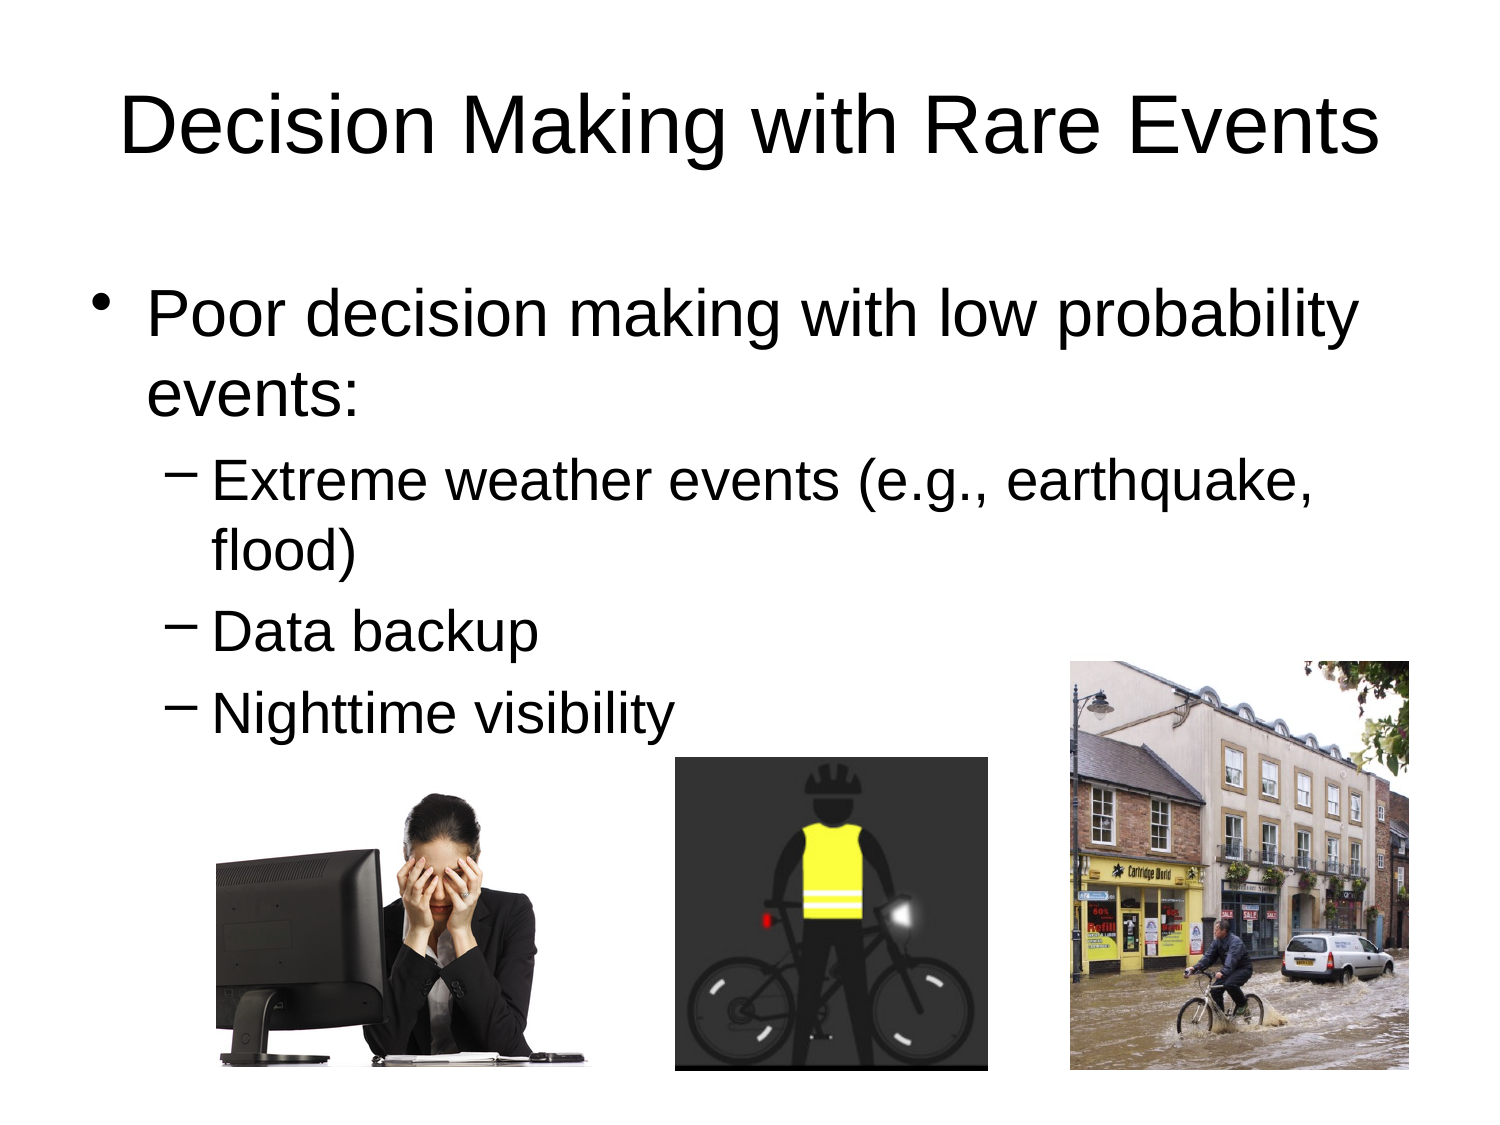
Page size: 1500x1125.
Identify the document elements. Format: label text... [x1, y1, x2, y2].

picture [674, 757, 988, 1071]
title Decision Making with Rare Events [50, 26, 1450, 214]
list Poor decision making with low probability events: Extreme weather events (e.g., earthquake, flood) Data backup Nighttime visibility [75, 262, 1475, 1050]
picture [1070, 654, 1409, 1071]
picture [216, 762, 592, 1067]
